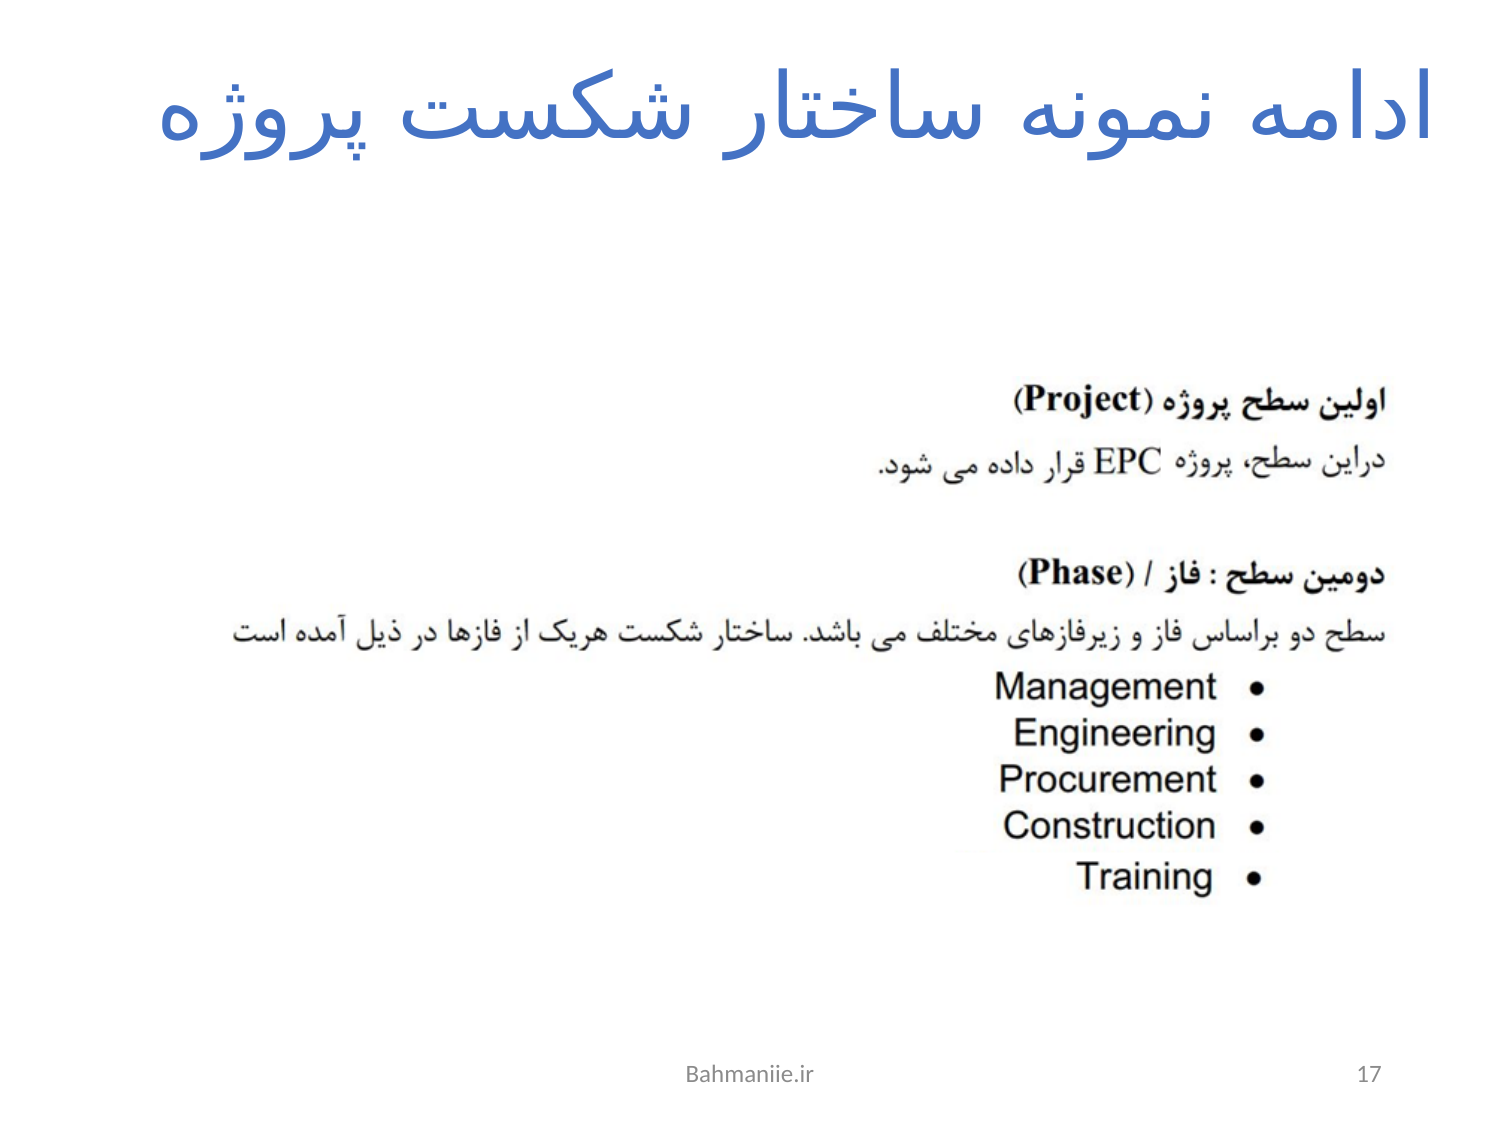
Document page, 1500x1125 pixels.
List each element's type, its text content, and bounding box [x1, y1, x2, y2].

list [62, 375, 1452, 975]
title ادامه نمونه ساختار شکست پروژه [118, 30, 1454, 187]
footer Bahmaniie.ir [496, 1042, 1004, 1103]
slide_number 17 [1059, 1042, 1397, 1103]
